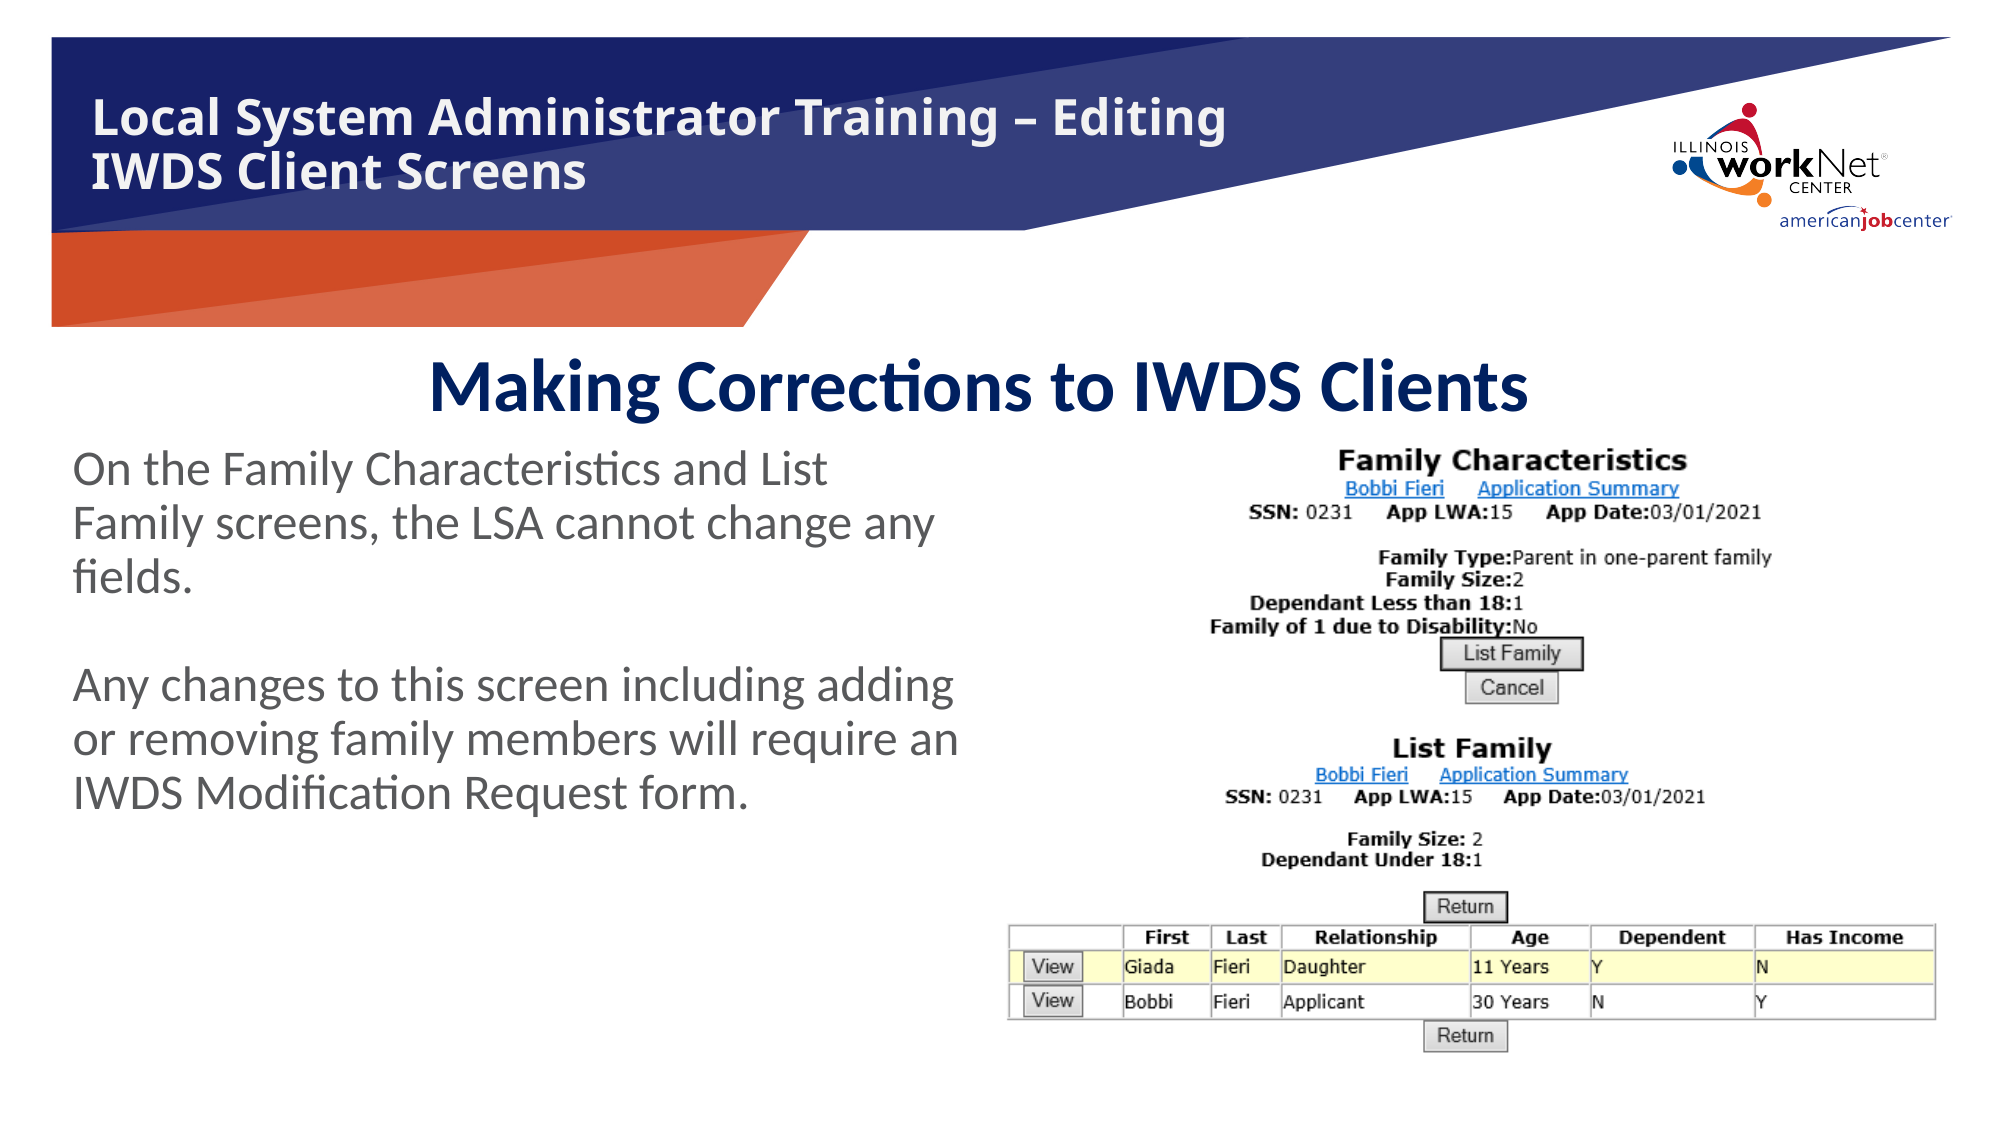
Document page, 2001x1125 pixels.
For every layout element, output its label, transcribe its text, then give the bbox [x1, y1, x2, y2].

title Local System Administrator Training – Editing IWDS Client Screens [76, 100, 1327, 193]
text_box Making Corrections to IWDS Clients [413, 328, 1547, 434]
picture [0, 0, 2000, 1125]
list On the Family Characteristics and List Family screens, the LSA cannot change any fields. Any changes to this screen including adding or removing family members will require an IWDS Modification Request form. [57, 434, 976, 1060]
